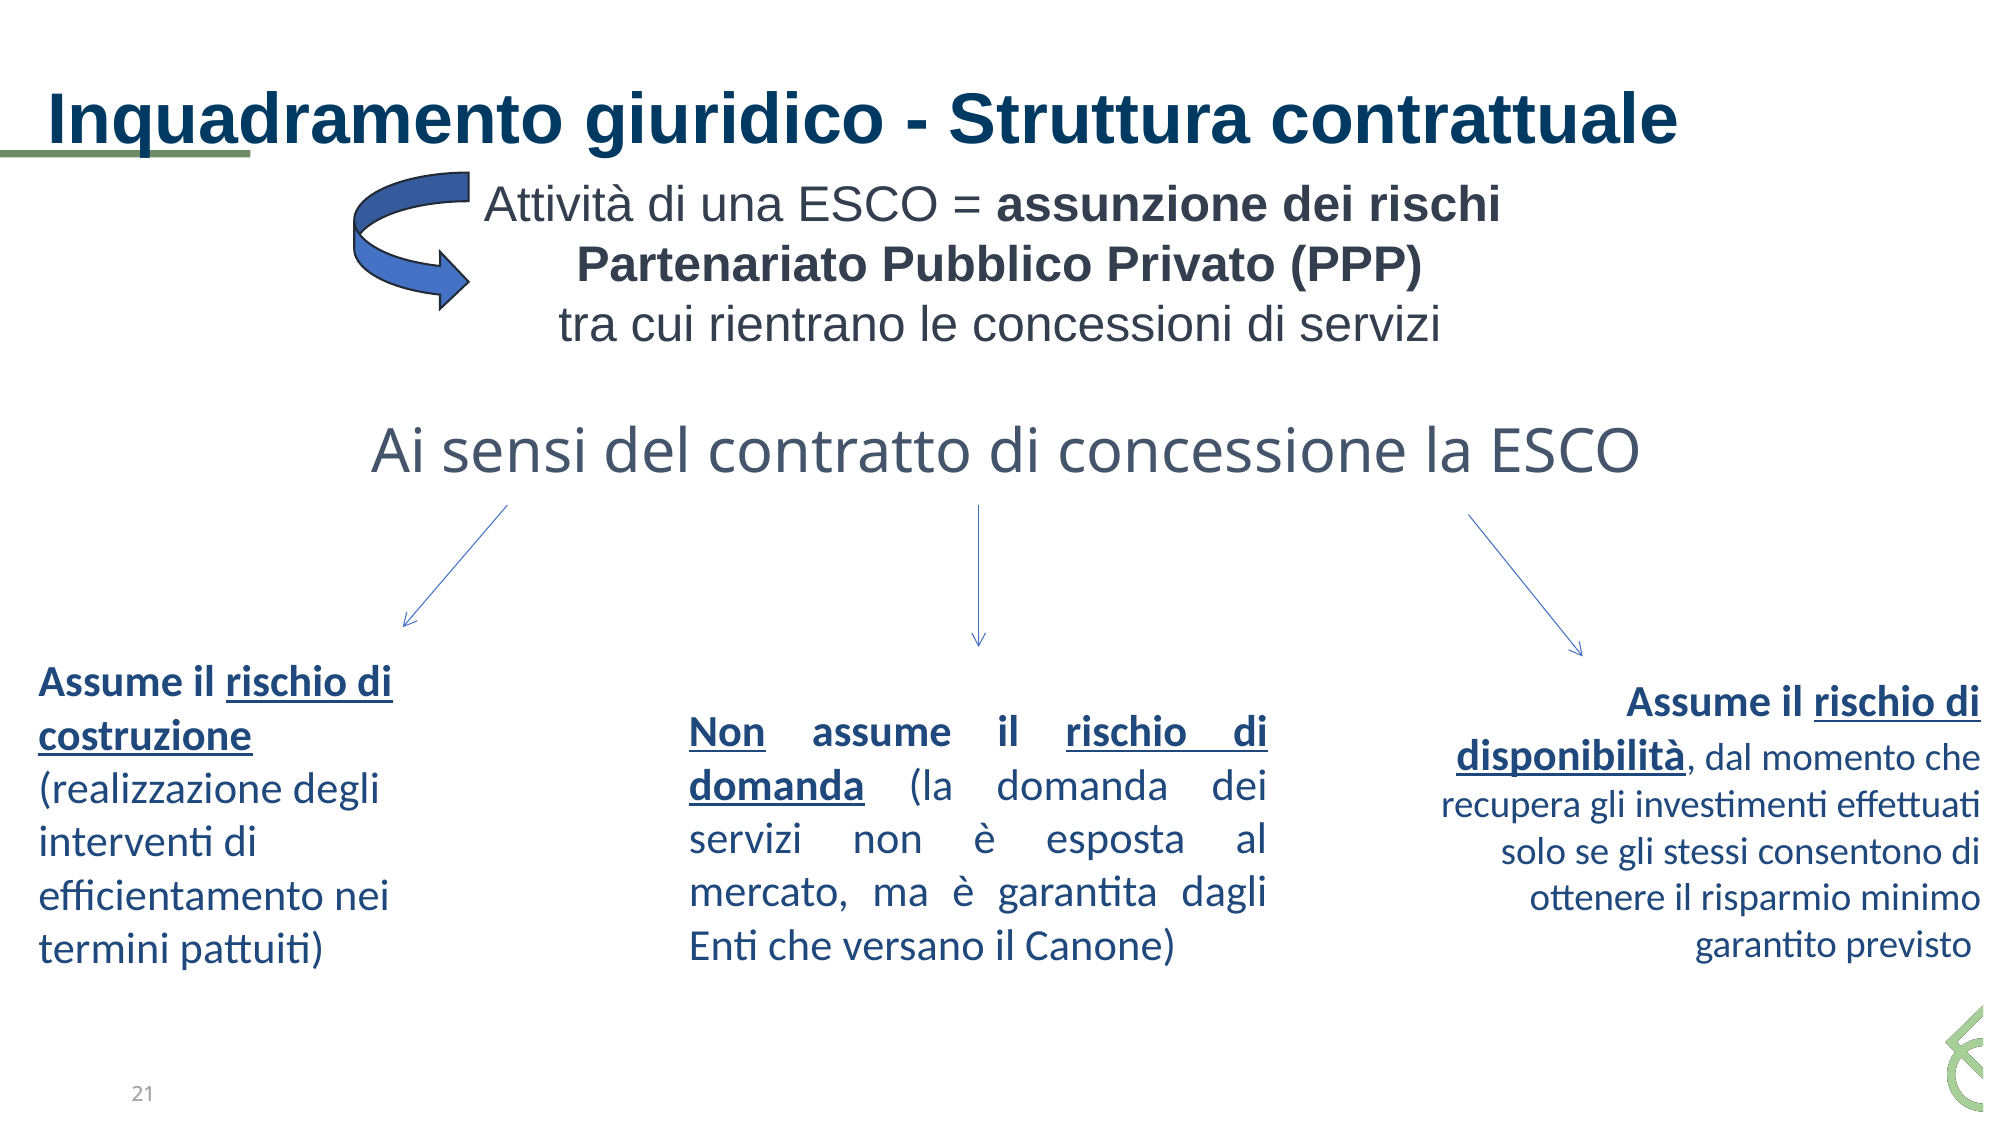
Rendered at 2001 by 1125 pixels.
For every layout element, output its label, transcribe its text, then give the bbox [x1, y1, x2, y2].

text_box Non assume il rischio di domanda (la domanda dei servizi non è esposta al mercato, ma è garantita dagli Enti che versano il Canone) [673, 687, 1284, 877]
title Inquadramento giuridico - Struttura contrattuale [32, 74, 1746, 134]
picture [1945, 1012, 1984, 1112]
list Attività di una ESCO = assunzione dei rischi Partenariato Pubblico Privato (PPP) tra cui rientrano le concessioni di servizi Ai sensi del contratto di concessione la ESCO [0, 134, 2000, 1012]
text_box Assume il rischio di disponibilità, dal momento che recupera gli investimenti effettuati solo se gli stessi consentono di ottenere il risparmio minimo garantito previsto [1358, 687, 1997, 897]
text_box [353, 171, 471, 312]
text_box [1468, 514, 1583, 657]
text_box Assume il rischio di costruzione (realizzazione degli interventi di efficientamento nei termini pattuiti) [22, 691, 521, 880]
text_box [402, 505, 508, 628]
